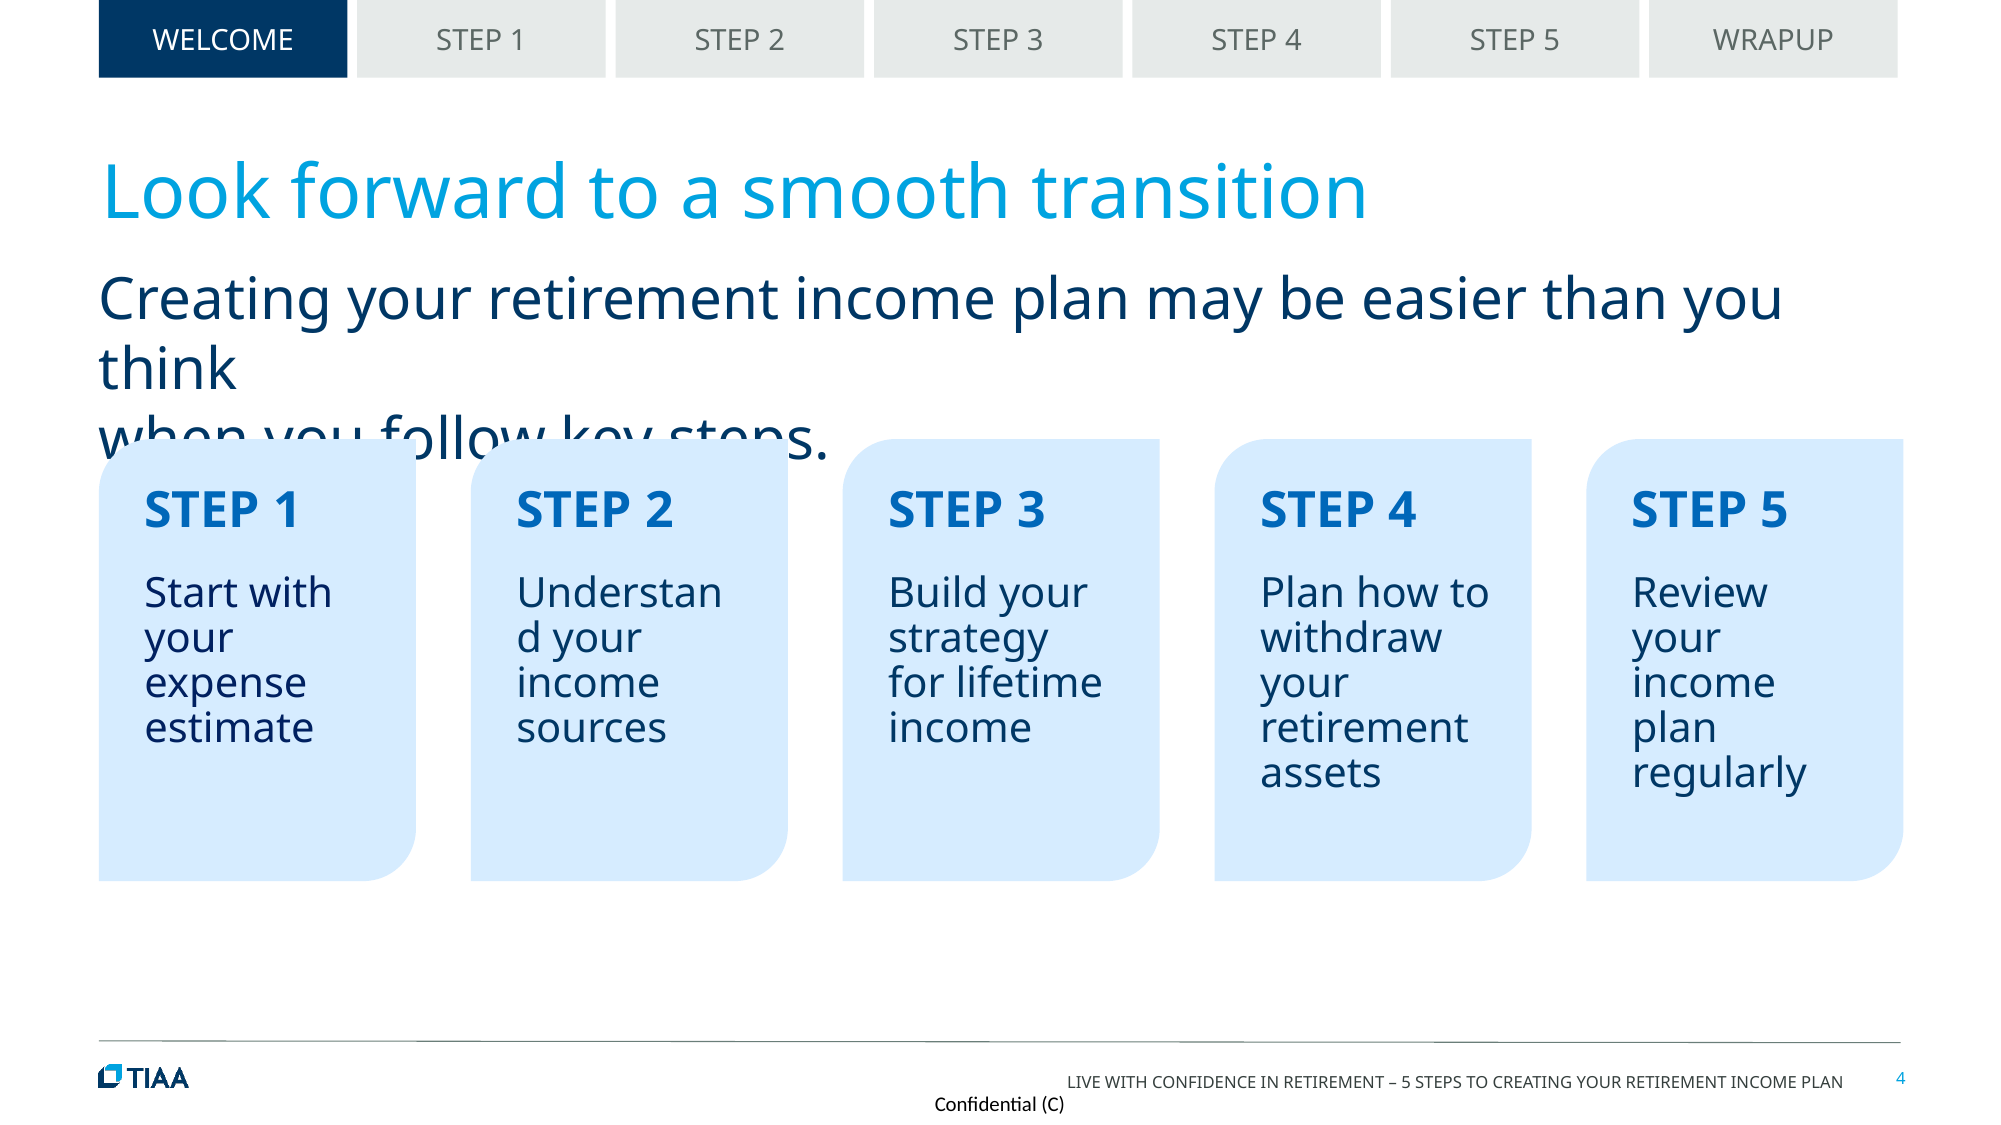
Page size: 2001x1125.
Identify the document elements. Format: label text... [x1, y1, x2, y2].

picture [98, 1064, 189, 1088]
text_box STEP 3 Build your strategy for lifetime income [841, 437, 1162, 883]
text_box STEP 1 Start with your expense estimate [97, 437, 418, 883]
text_box STEP 5 Review your income plan regularly [1584, 437, 1906, 883]
text_box STEP 1 [357, 0, 606, 78]
text_box STEP 5 [1390, 0, 1640, 78]
text_box WRAPUP [1649, 0, 1898, 78]
text_box STEP 4 [1132, 0, 1381, 78]
text_box STEP 2 Understand your income sources [469, 437, 790, 883]
text_box Look forward to a smooth transition [101, 170, 1898, 249]
text_box STEP 4 Plan how to withdraw your retirement assets [1212, 437, 1534, 883]
text_box Creating your retirement income plan may be easier than you think when you follow key steps. [98, 261, 1851, 337]
text_box STEP 3 [874, 0, 1123, 78]
text_box STEP 2 [615, 0, 865, 78]
text_box WELCOME [98, 0, 348, 78]
